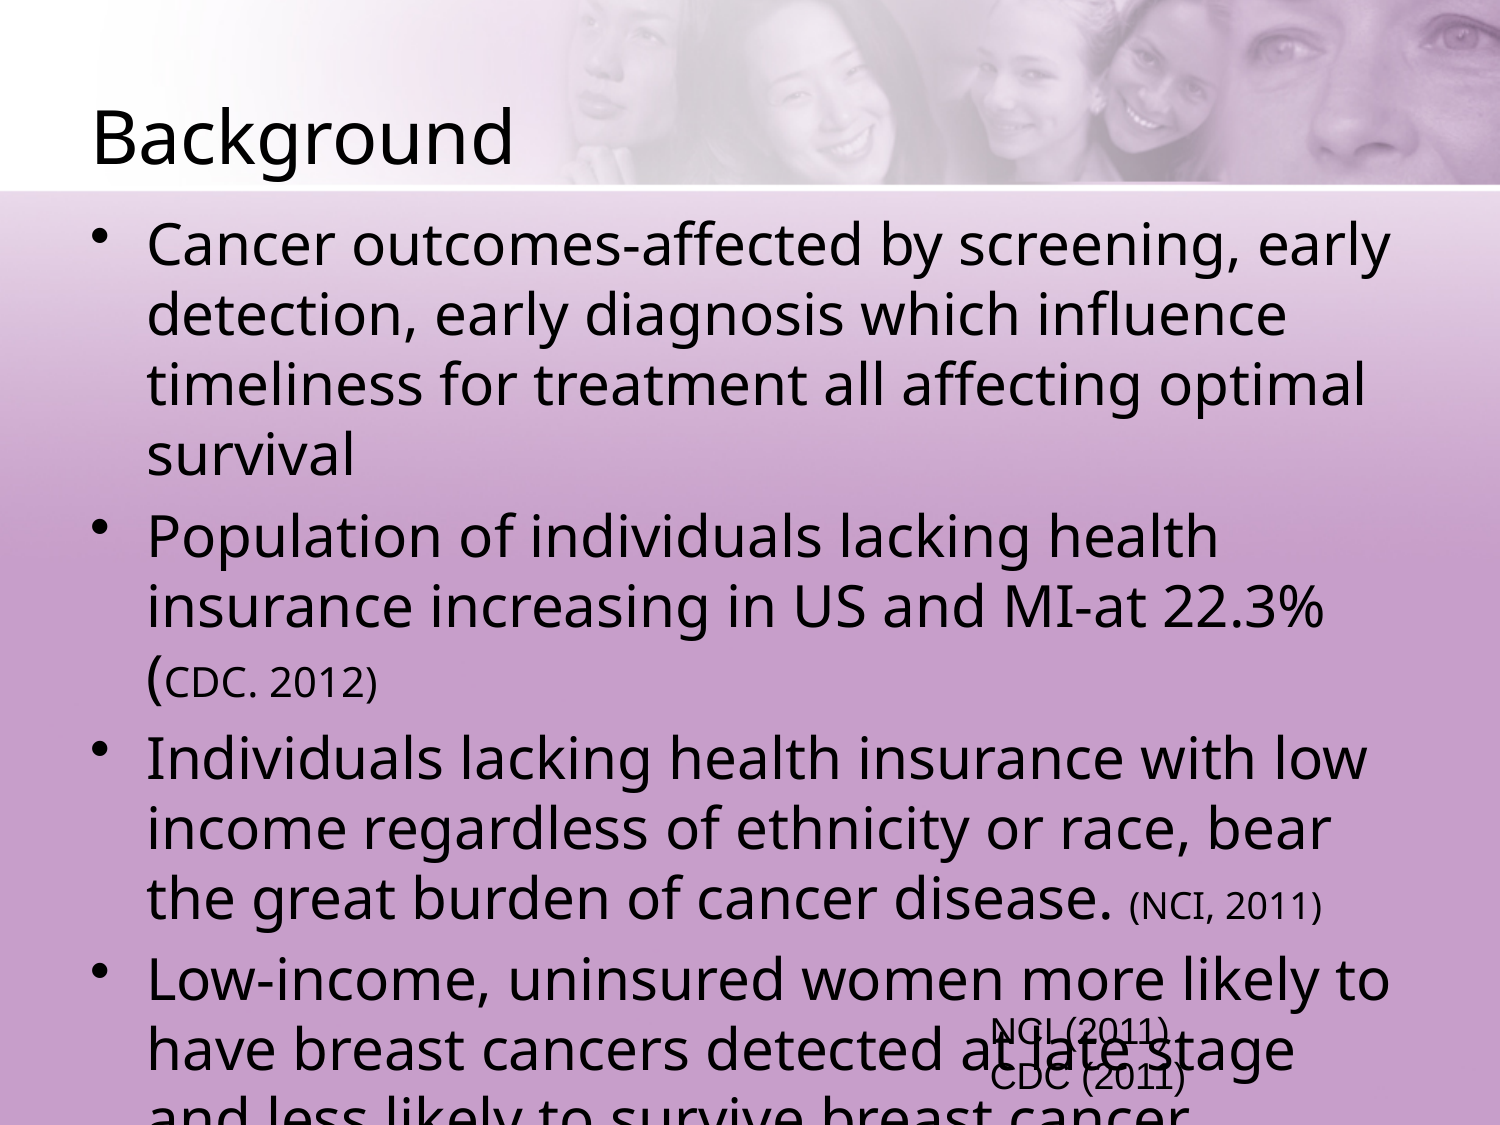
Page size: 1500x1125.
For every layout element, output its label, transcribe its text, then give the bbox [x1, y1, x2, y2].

picture [0, 0, 1500, 1125]
title Background [74, 12, 1188, 188]
text_box NCI (2011) CDC (2011) [975, 999, 1450, 1105]
list Cancer outcomes-affected by screening, early detection, early diagnosis which influence timeliness for treatment all affecting optimal survival Population of individuals lacking health insurance increasing in US and MI-at 22.3% (CDC. 2012) Individuals lacking health insurance with low income regardless of ethnicity or race, bear the great burden of cancer disease. (NCI, 2011) Low-income, uninsured women more likely to have breast cancers detected at late stage and less likely to survive breast cancer [74, 199, 1426, 1026]
